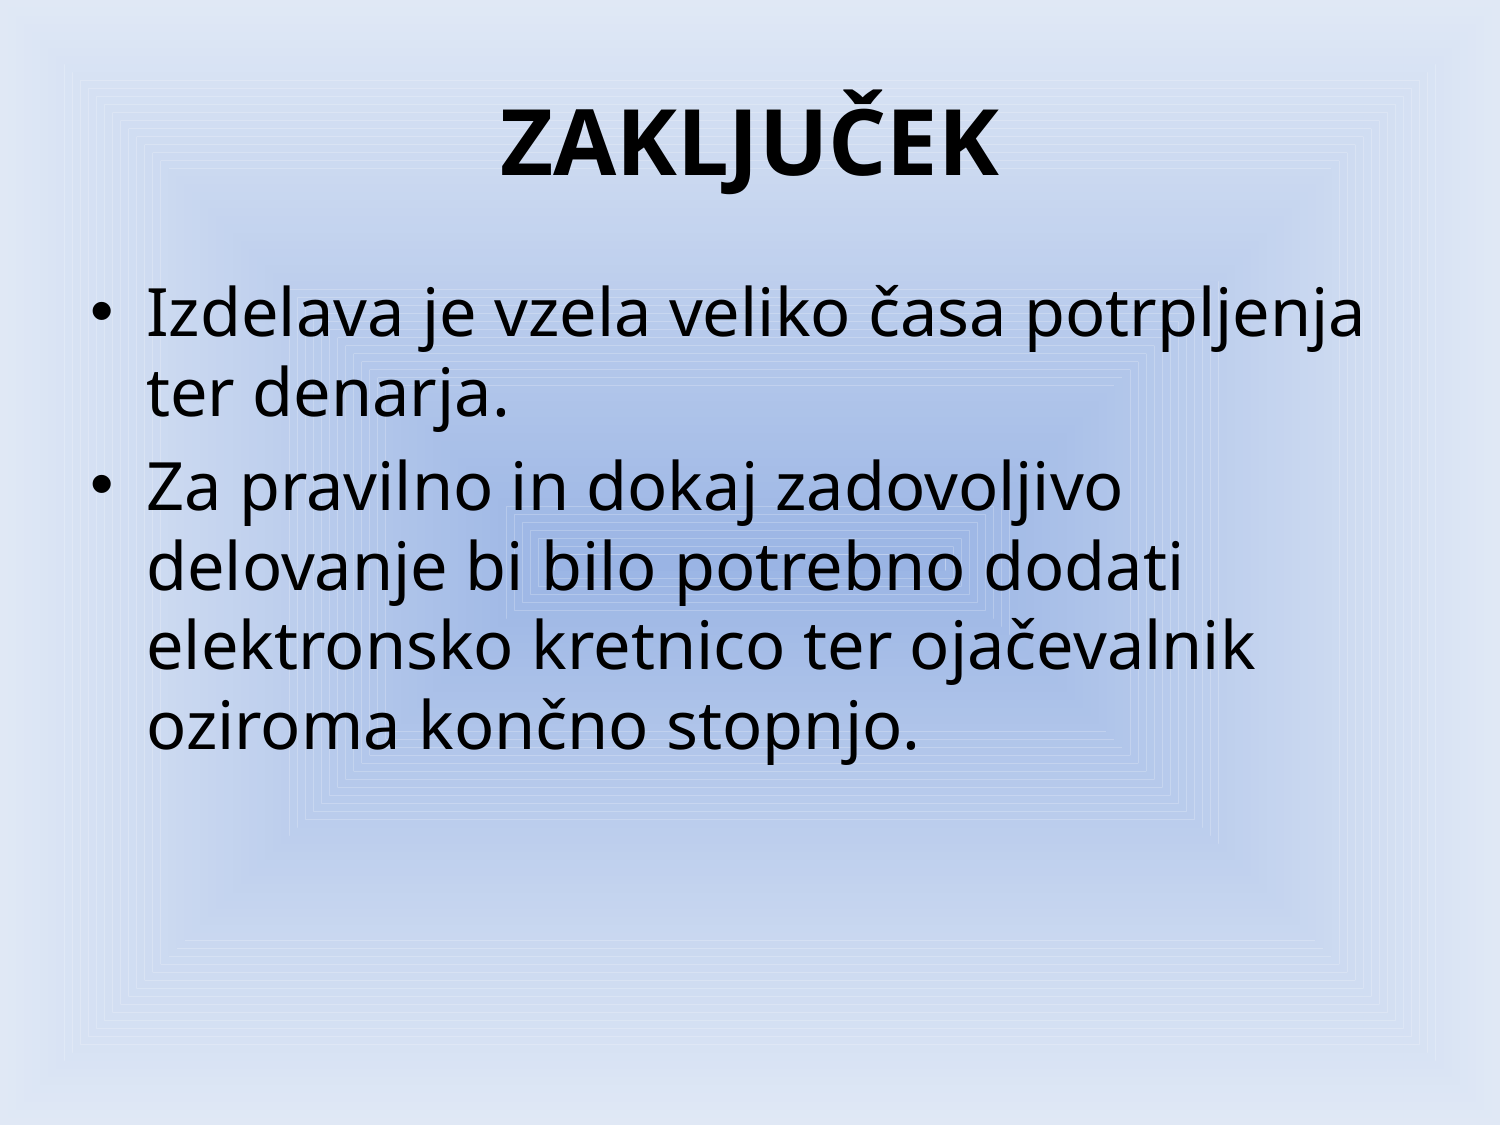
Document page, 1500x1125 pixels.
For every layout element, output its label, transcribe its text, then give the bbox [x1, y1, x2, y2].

title ZAKLJUČEK [75, 45, 1425, 233]
list Izdelava je vzela veliko časa potrpljenja ter denarja. Za pravilno in dokaj zadovoljivo delovanje bi bilo potrebno dodati elektronsko kretnico ter ojačevalnik oziroma končno stopnjo. [75, 262, 1425, 1005]
